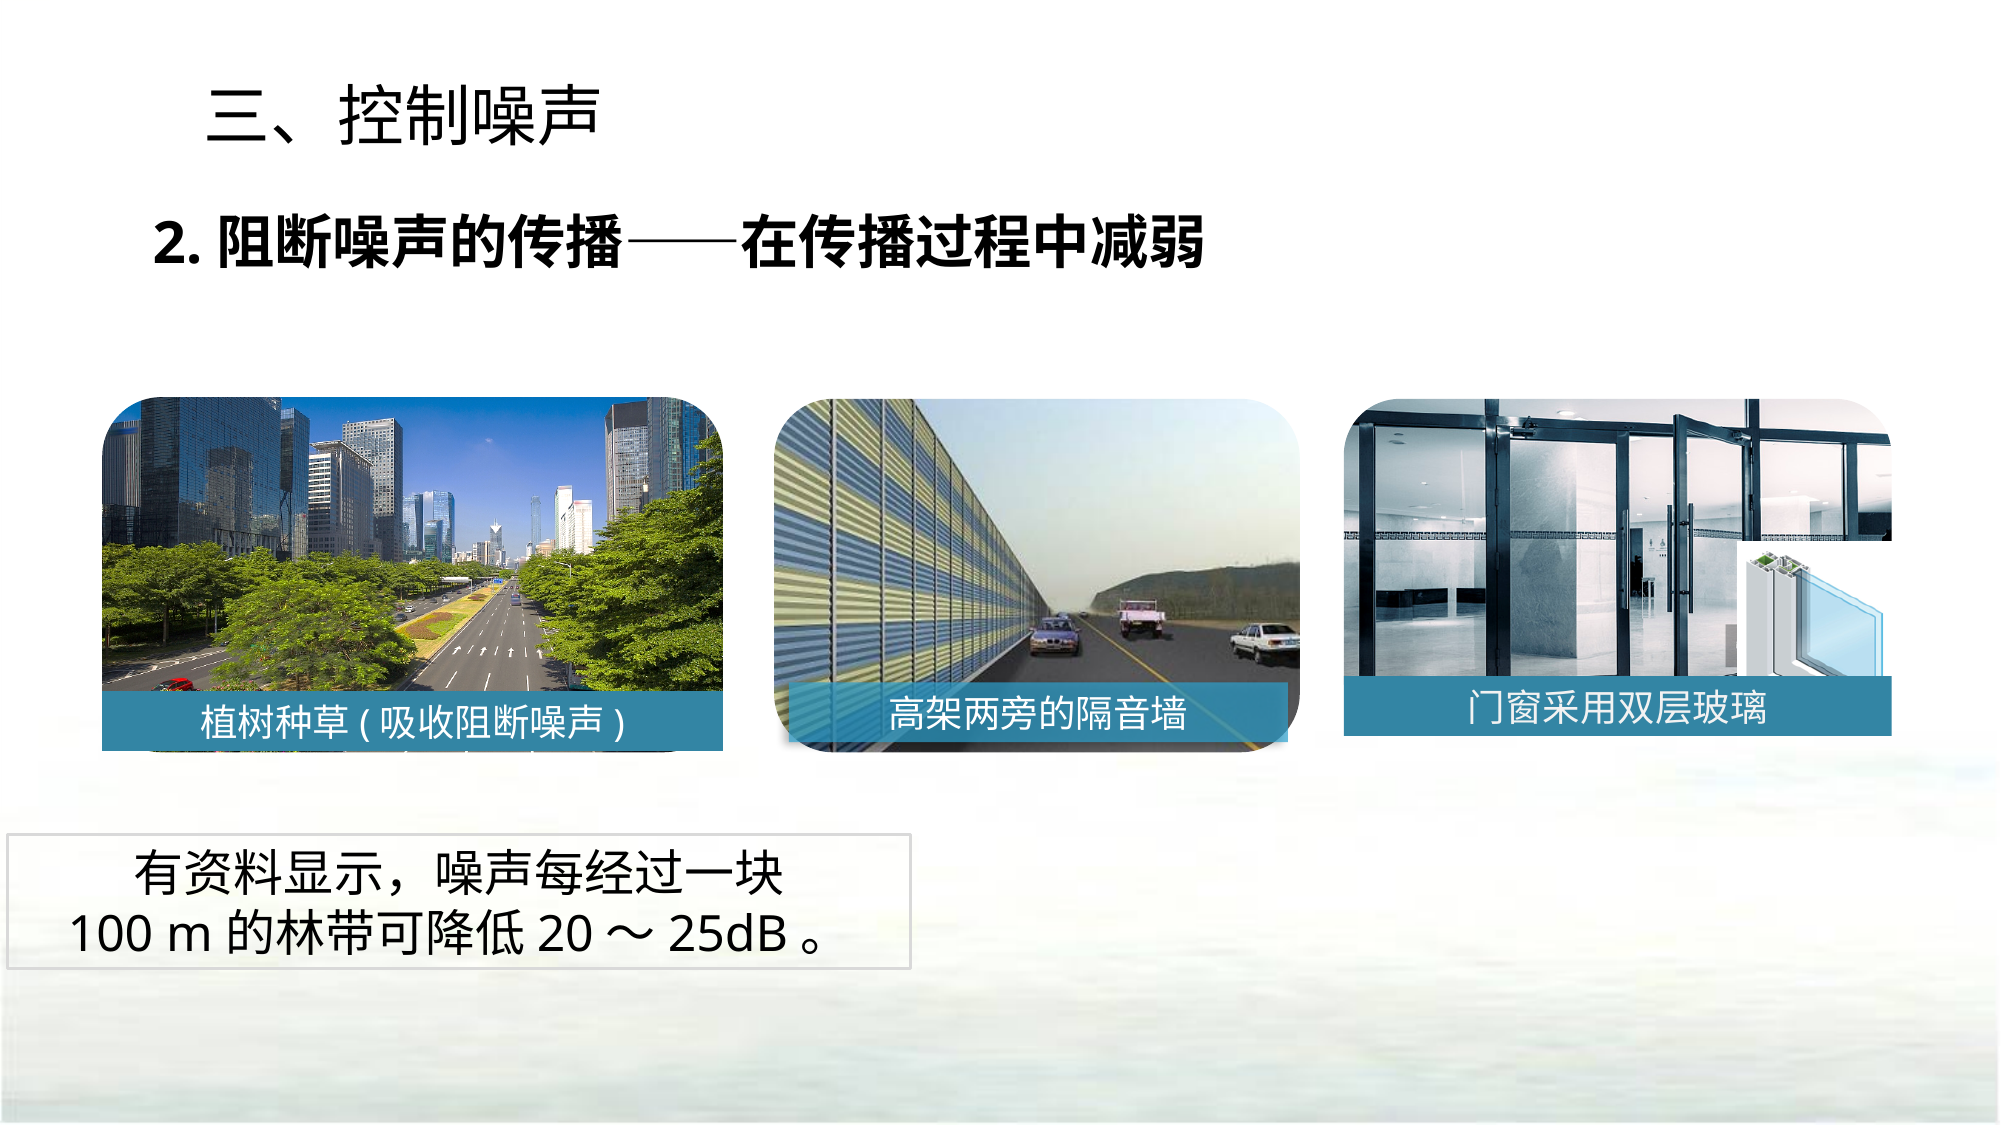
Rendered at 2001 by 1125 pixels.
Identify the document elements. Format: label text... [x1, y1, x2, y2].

text_box 三、控制噪声 [54, 66, 754, 161]
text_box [774, 398, 1300, 753]
text_box 有资料显示，噪声每经过一块 100 m的林带可降低20～25dB。 [7, 834, 911, 969]
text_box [102, 397, 723, 753]
picture [0, 0, 2001, 1125]
text_box 2.阻断噪声的传播——在传播过程中减弱 [137, 162, 1244, 283]
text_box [1343, 398, 1892, 737]
